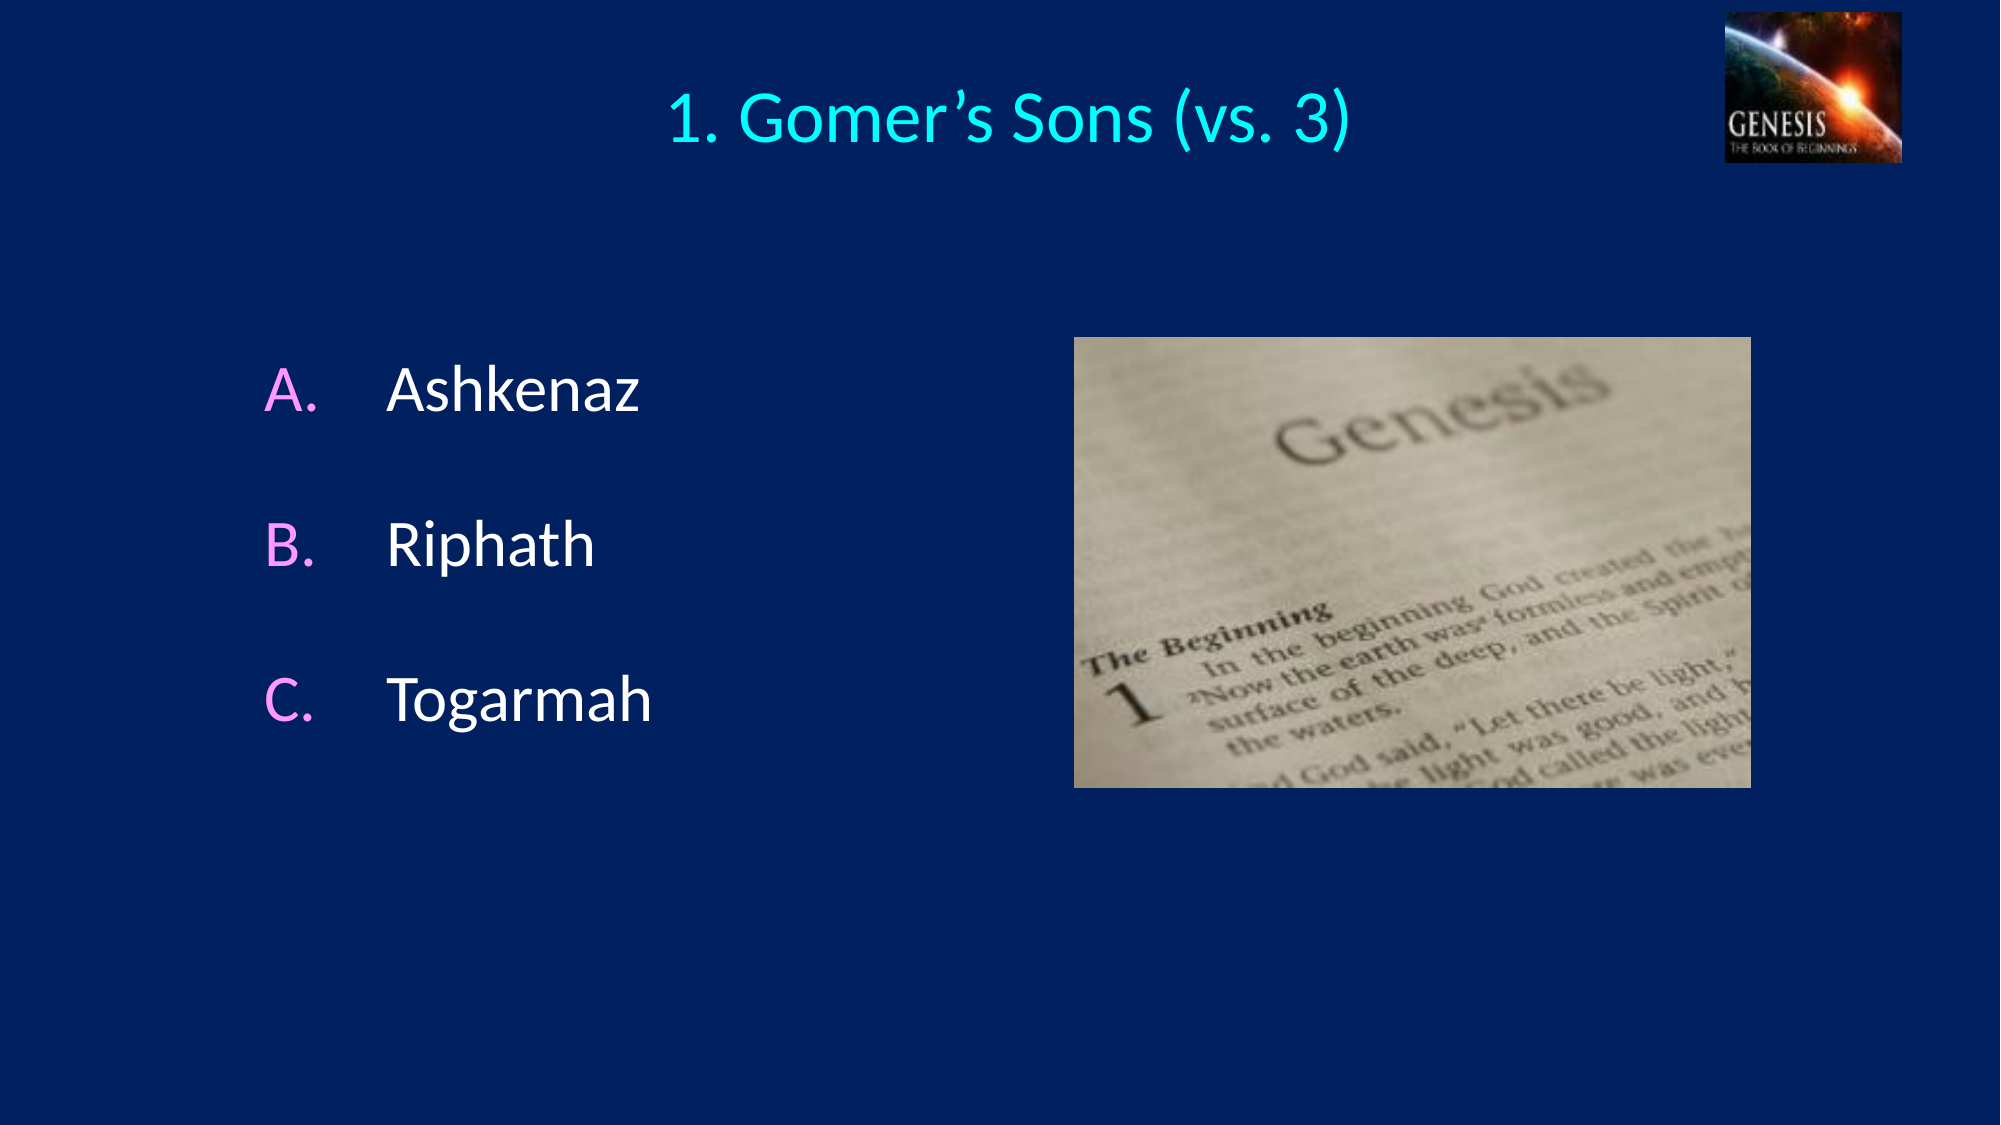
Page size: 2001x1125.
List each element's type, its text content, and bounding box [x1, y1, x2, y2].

picture [1724, 12, 1902, 163]
title 1. Gomer’s Sons (vs. 3) [643, 37, 1375, 188]
picture [1074, 337, 1751, 788]
list Ashkenaz Riphath Togarmah [249, 337, 876, 788]
